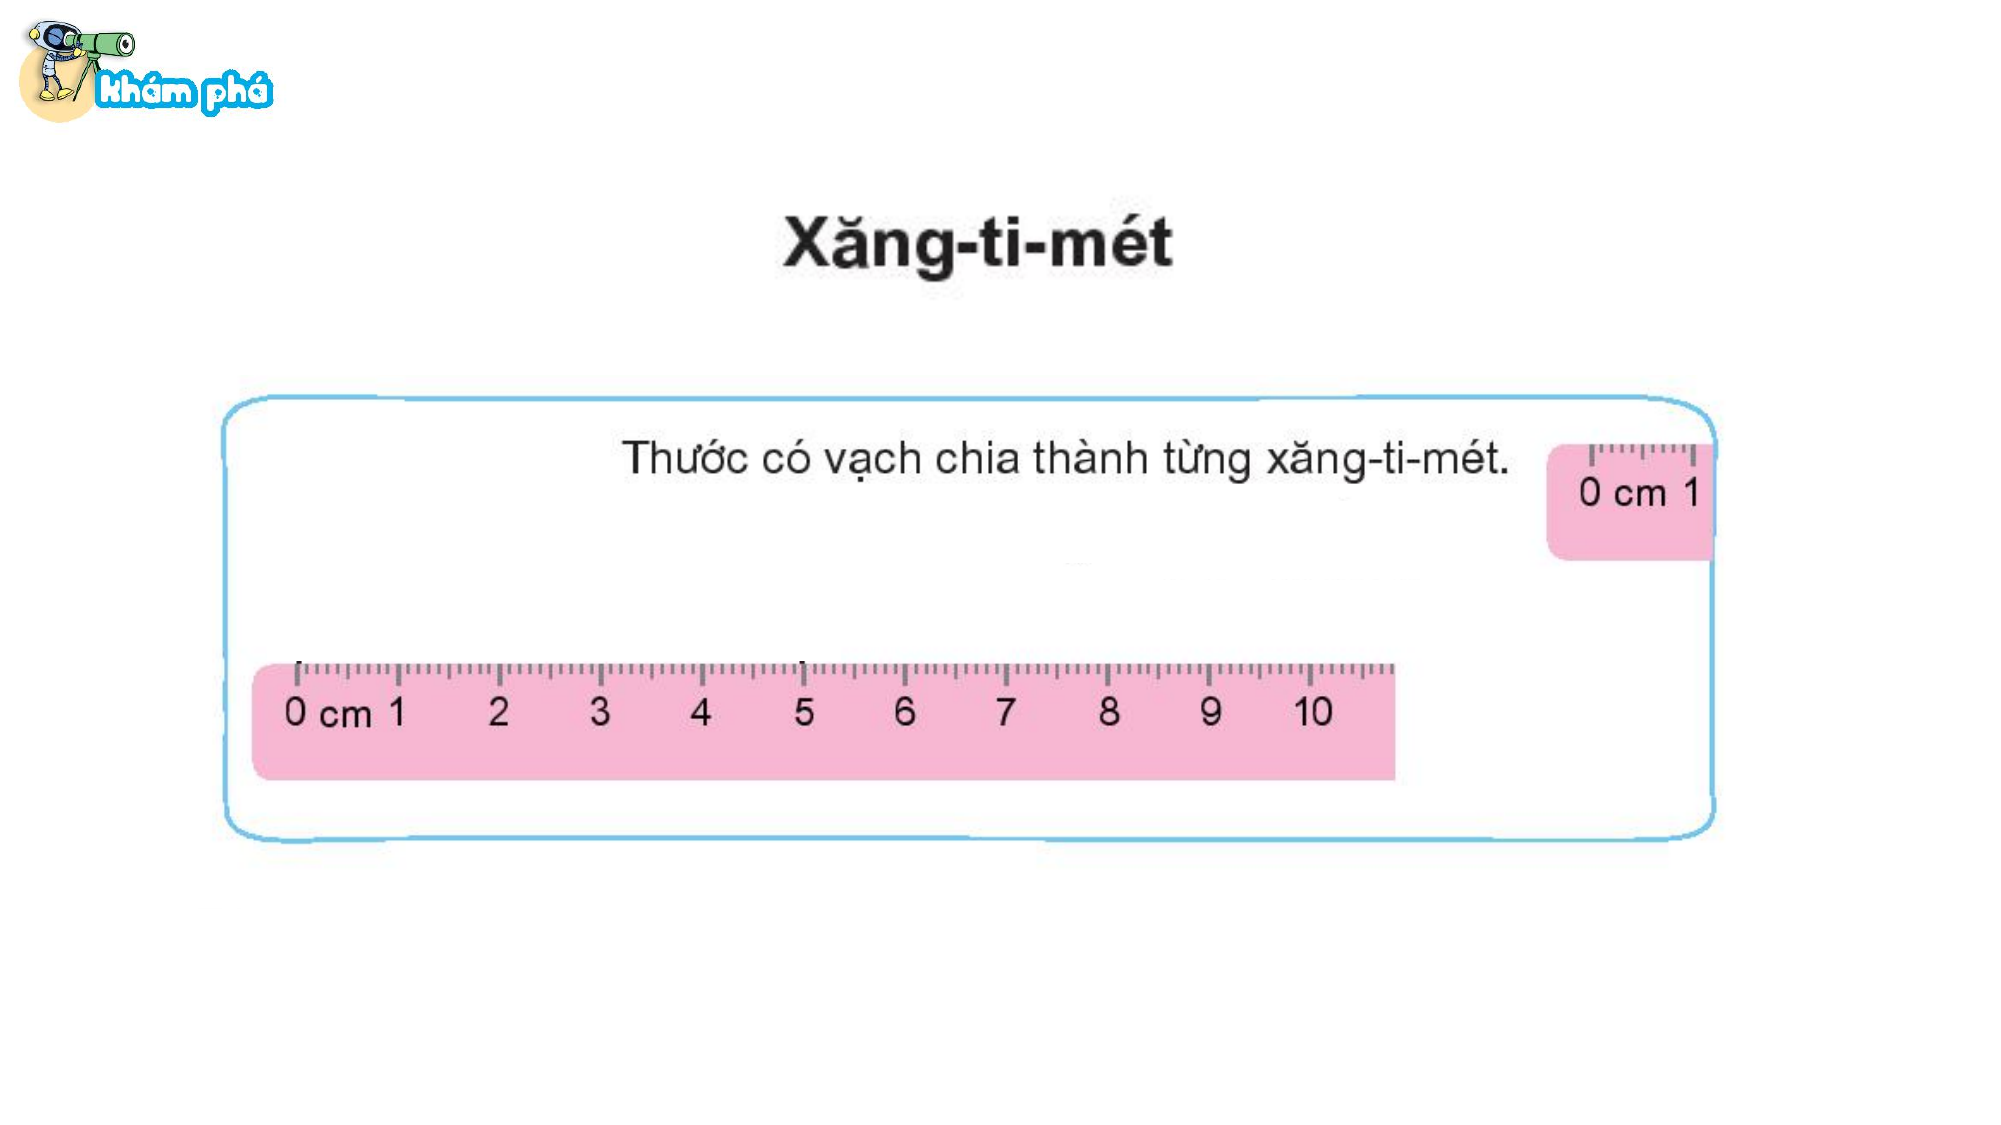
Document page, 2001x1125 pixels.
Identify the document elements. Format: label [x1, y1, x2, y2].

picture [193, 374, 1765, 909]
picture [680, 178, 1320, 315]
picture [0, 0, 318, 159]
